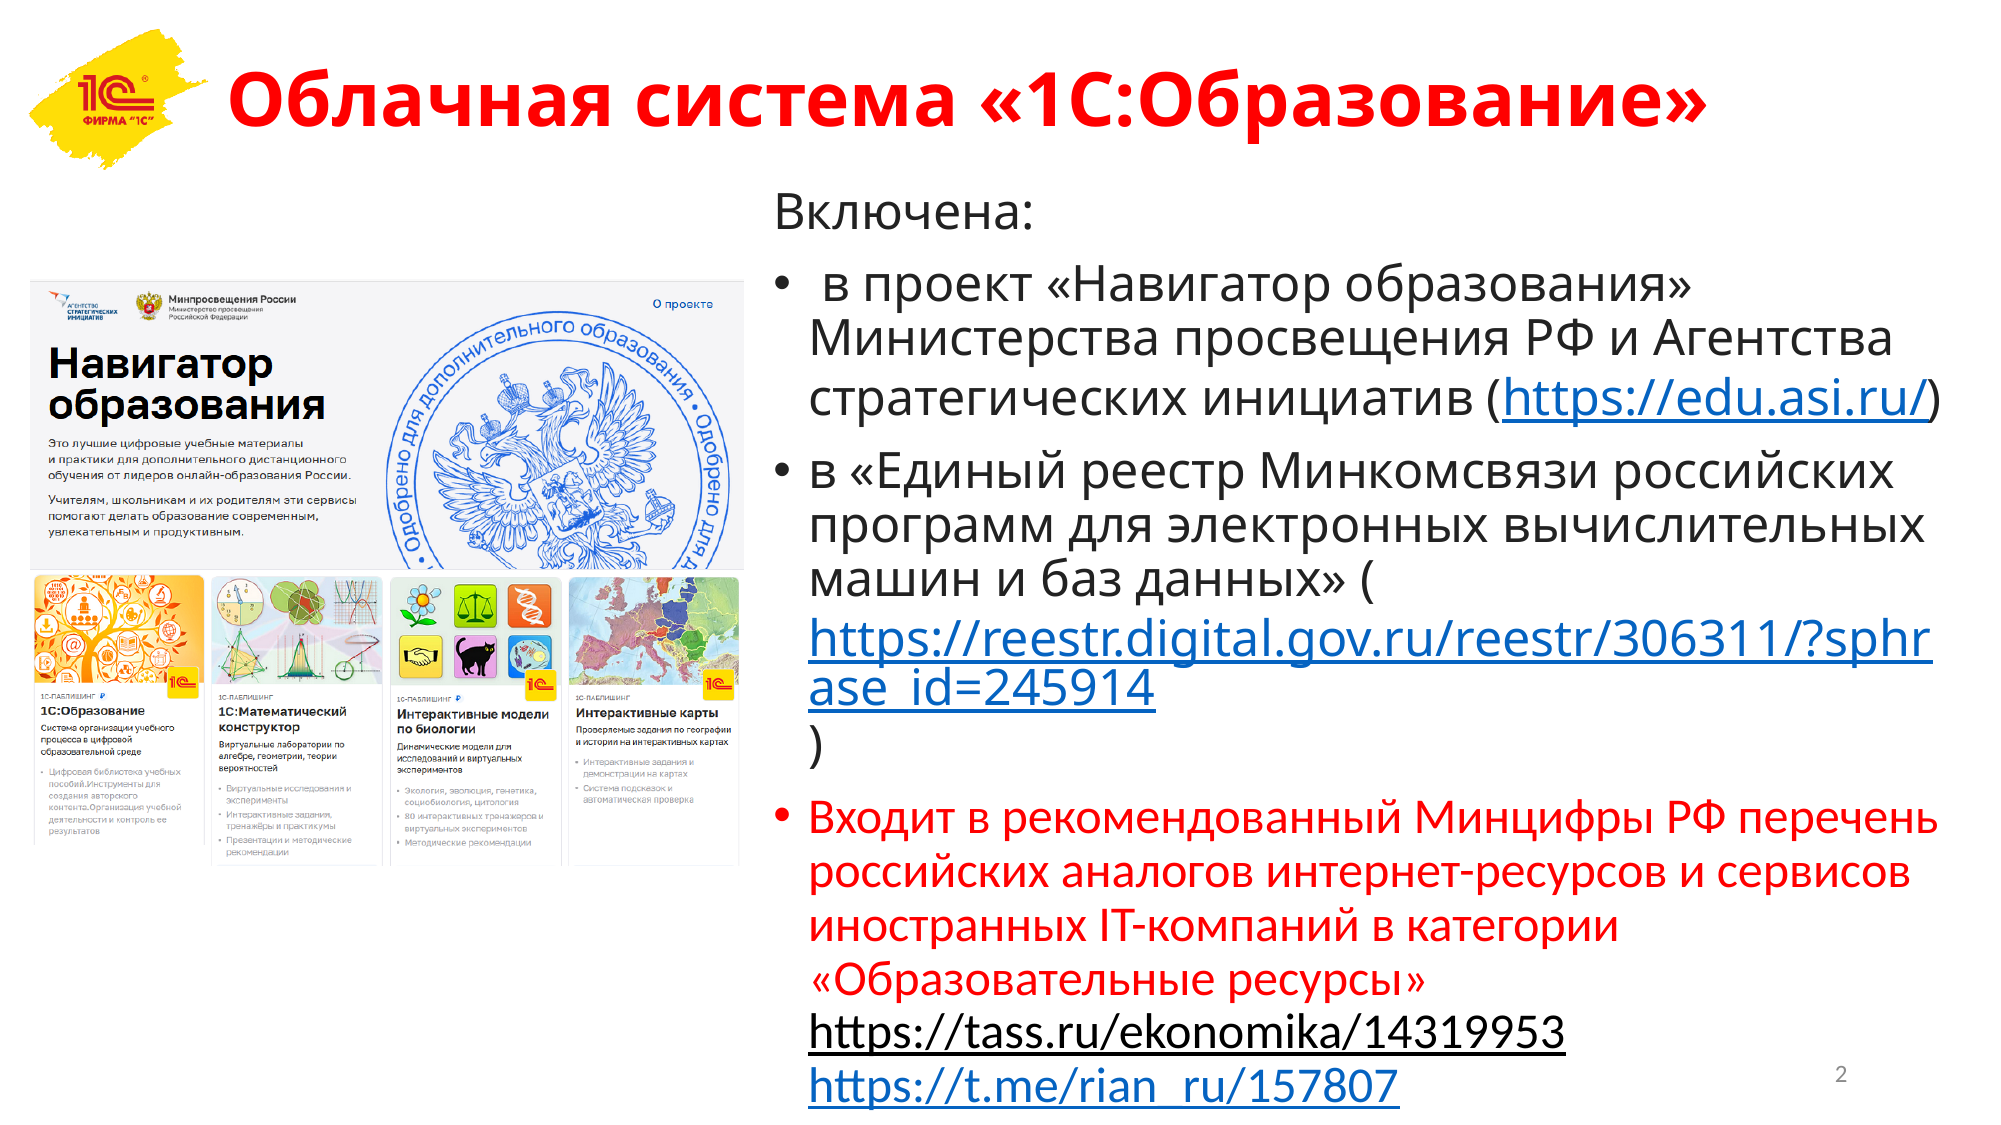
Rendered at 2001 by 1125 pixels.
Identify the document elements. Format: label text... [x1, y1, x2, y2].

picture [30, 279, 744, 866]
picture [23, 24, 211, 173]
slide_number 2 [1412, 1042, 1863, 1103]
list Включена: в проект «Навигатор образования» Министерства просвещения РФ и Агентства стратегических инициатив (https://edu.asi.ru/) в «Единый реестр Минкомсвязи российских программ для электронных вычислительных машин и баз данных» (https://reestr.digital.gov.ru/reestr/306311/?sphrase_id=245914) Входит в рекомендованный Минцифры РФ перечень российских аналогов интернет-ресурсов и сервисов иностранных IT-компаний в категории «Образовательные ресурсы» https://tass.ru/ekonomika/14319953 https://t.me/rian_ru/157807 [758, 178, 1962, 1103]
title Облачная система «1С:Образование» [211, 24, 1863, 179]
